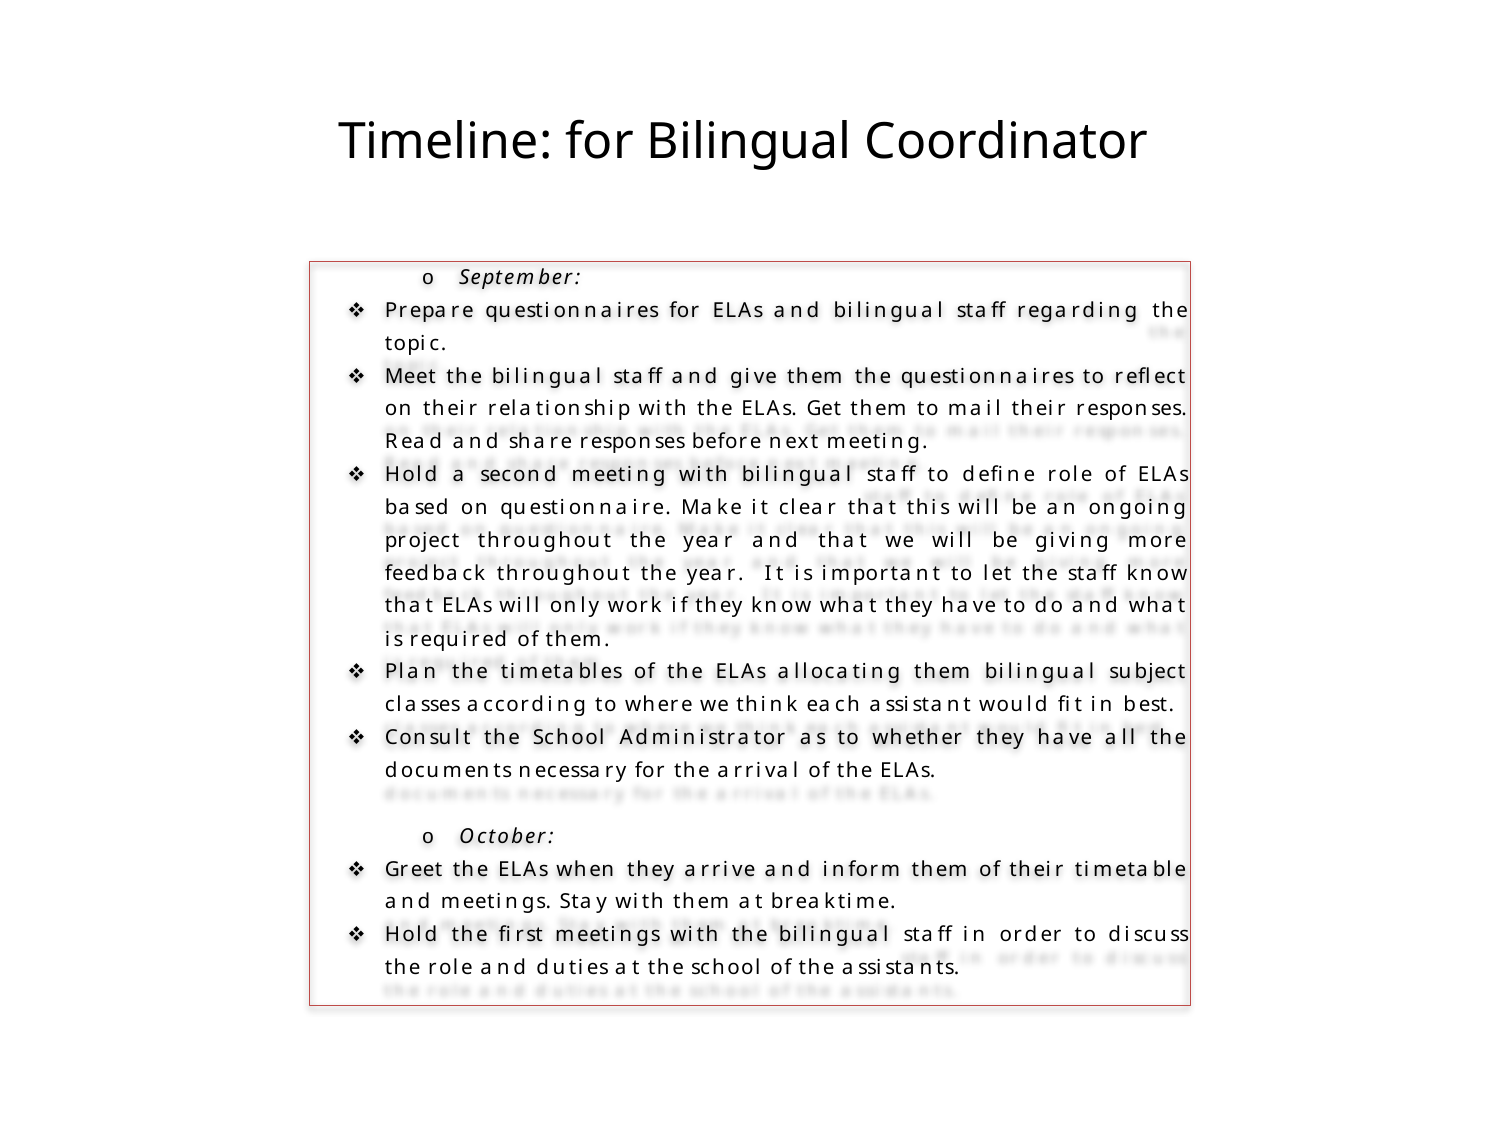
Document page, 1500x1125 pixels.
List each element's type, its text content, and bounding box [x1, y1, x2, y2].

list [310, 262, 1190, 1006]
title Timeline: for Bilingual Coordinator [75, 45, 1425, 233]
